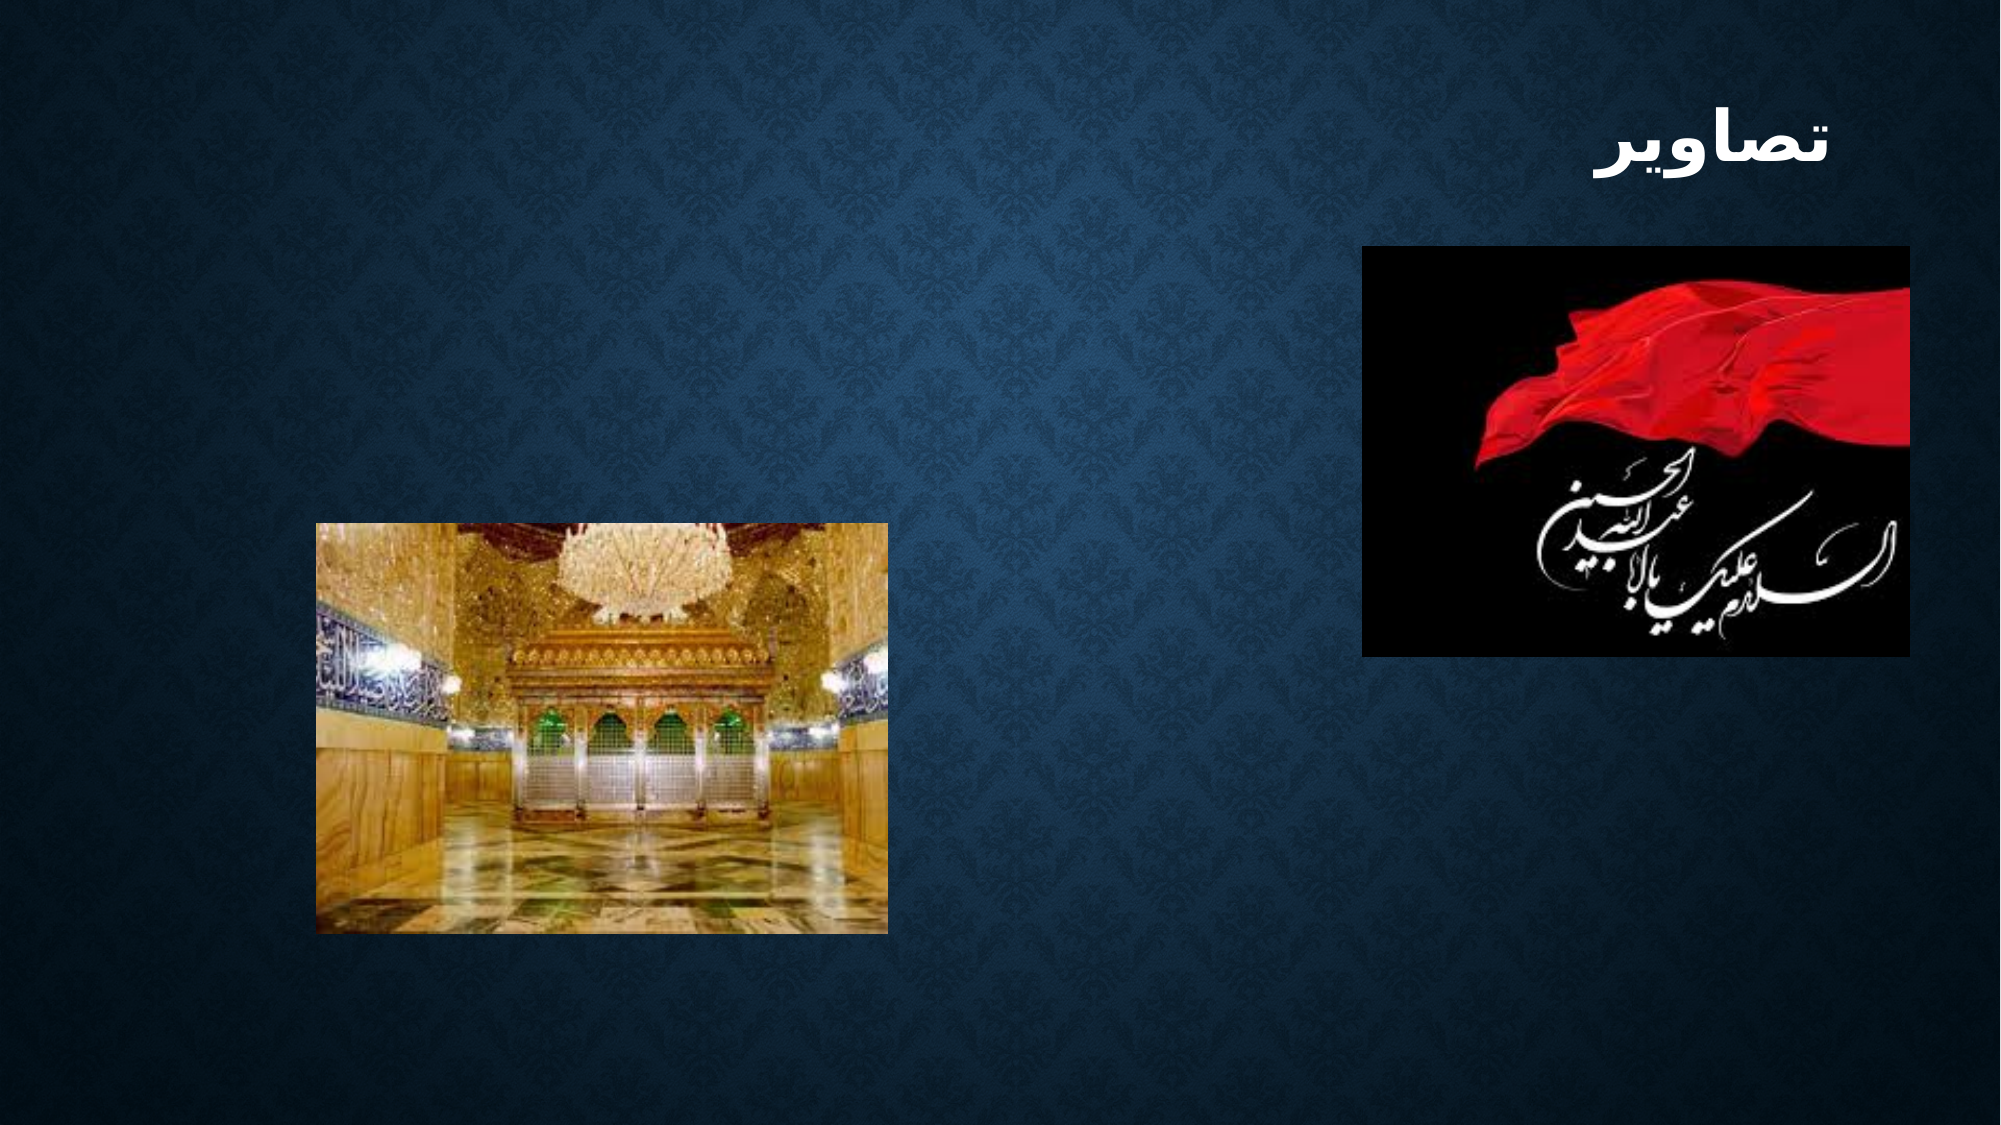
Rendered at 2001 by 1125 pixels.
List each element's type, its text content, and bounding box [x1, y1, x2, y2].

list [1361, 246, 1910, 657]
picture [316, 523, 889, 934]
title تصاویر [149, 29, 1849, 247]
